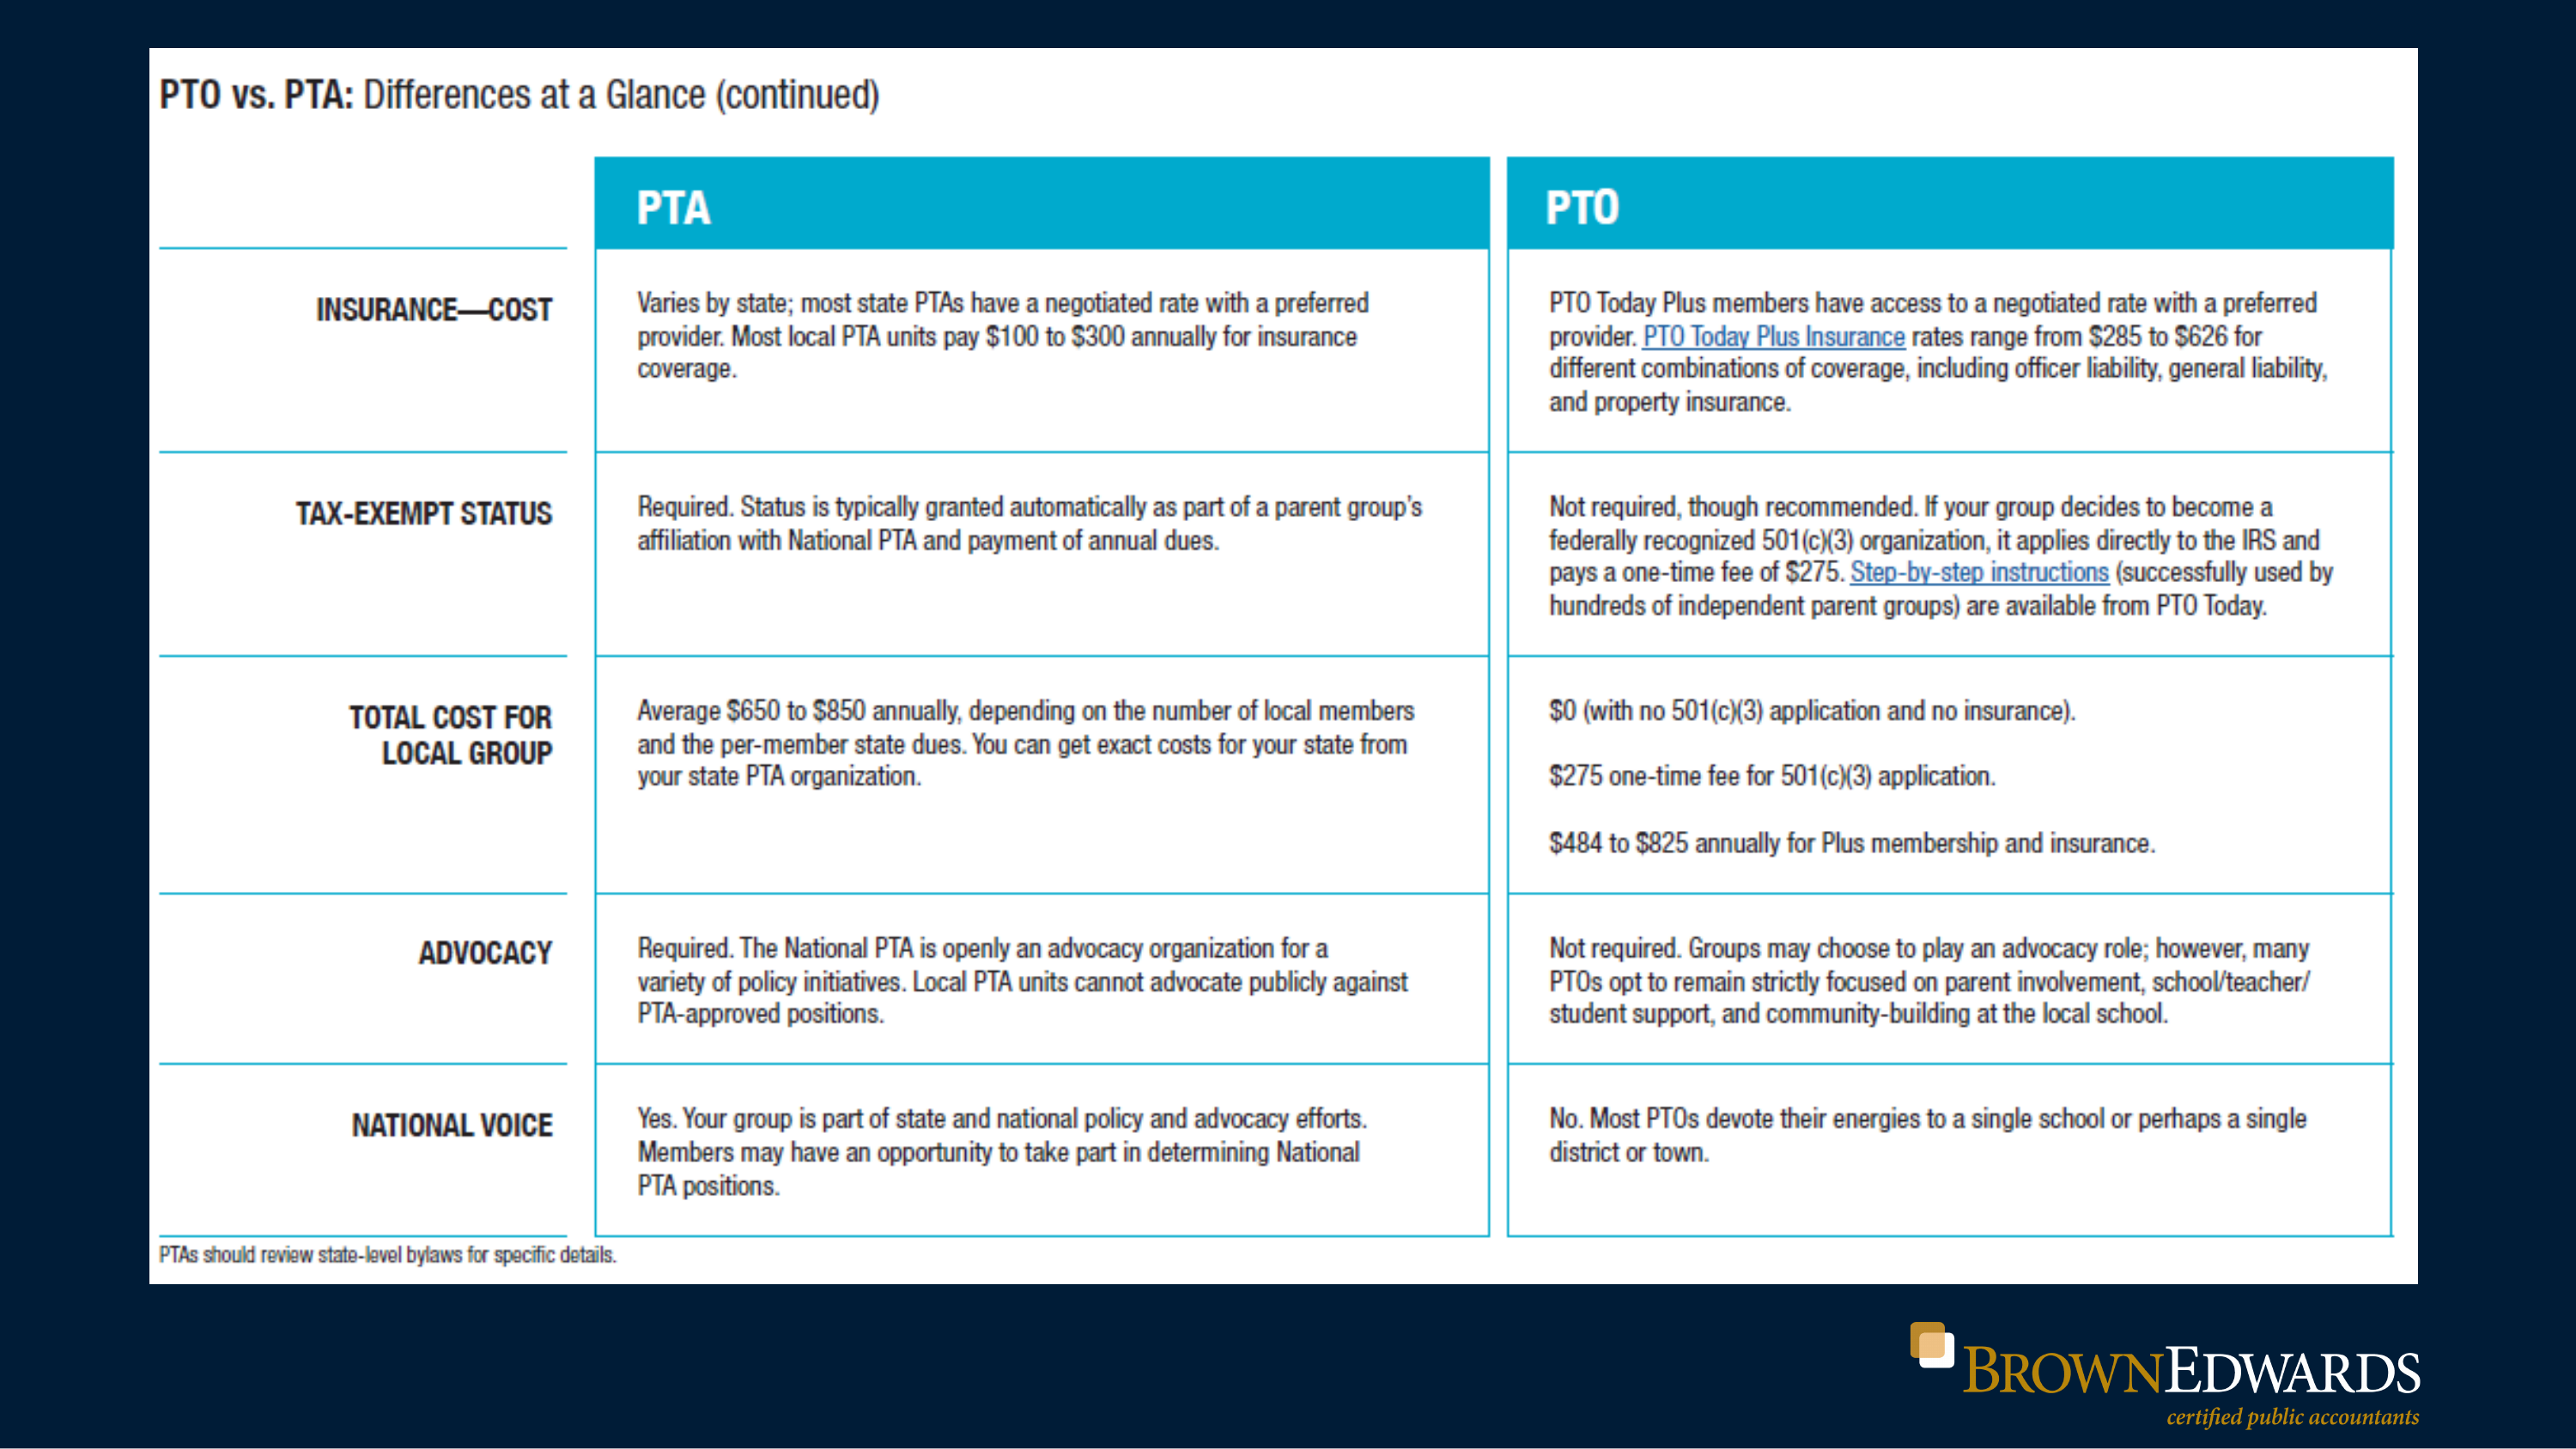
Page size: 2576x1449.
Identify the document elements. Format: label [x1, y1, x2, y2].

picture [149, 48, 2418, 1284]
picture [1910, 1322, 2421, 1430]
